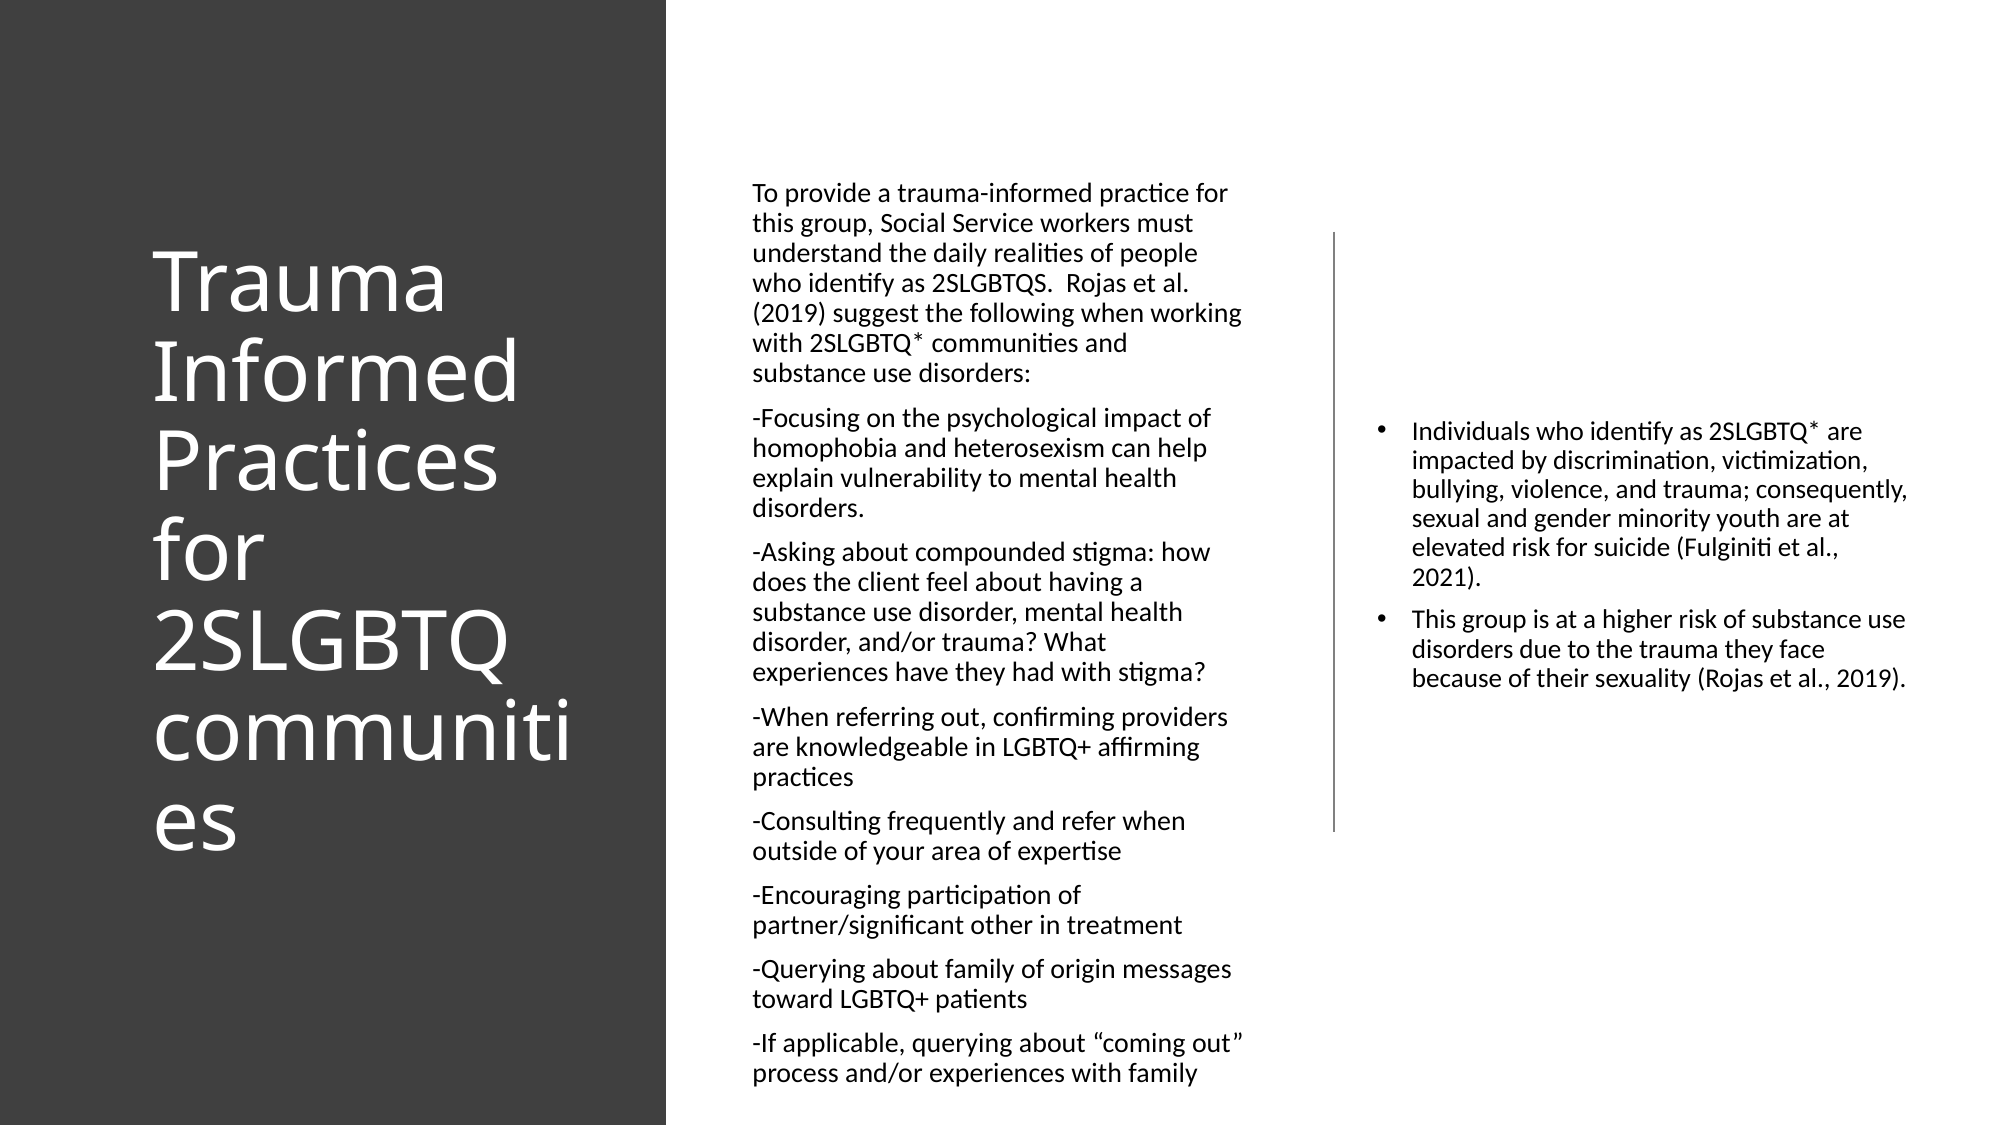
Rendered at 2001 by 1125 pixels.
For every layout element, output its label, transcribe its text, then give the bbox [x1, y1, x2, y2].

list To provide a trauma-informed practice for this group, Social Service workers must understand the daily realities of people who identify as 2SLGBTQS. Rojas et al. (2019) suggest the following when working with 2SLGBTQ* communities and substance use disorders: -Focusing on the psychological impact of homophobia and heterosexism can help explain vulnerability to mental health disorders. -Asking about compounded stigma: how does the client feel about having a substance use disorder, mental health disorder, and/or trauma? What experiences have they had with stigma? -When referring out, confirming providers are knowledgeable in LGBTQ+ affirming practices -Consulting frequently and refer when outside of your area of expertise -Encouraging participation of partner/significant other in treatment -Querying about family of origin messages toward LGBTQ+ patients -If applicable, querying about “coming out” process and/or experiences with family [737, 170, 1263, 1125]
text_box [0, 0, 667, 1125]
list Individuals who identify as 2SLGBTQ* are impacted by discrimination, victimization, bullying, violence, and trauma; consequently, sexual and gender minority youth are at elevated risk for suicide (Fulginiti et al., 2021). This group is at a higher risk of substance use disorders due to the trauma they face because of their sexuality (Rojas et al., 2019). [1362, 409, 1925, 733]
title Trauma Informed Practices for 2SLGBTQ communities [137, 231, 613, 948]
